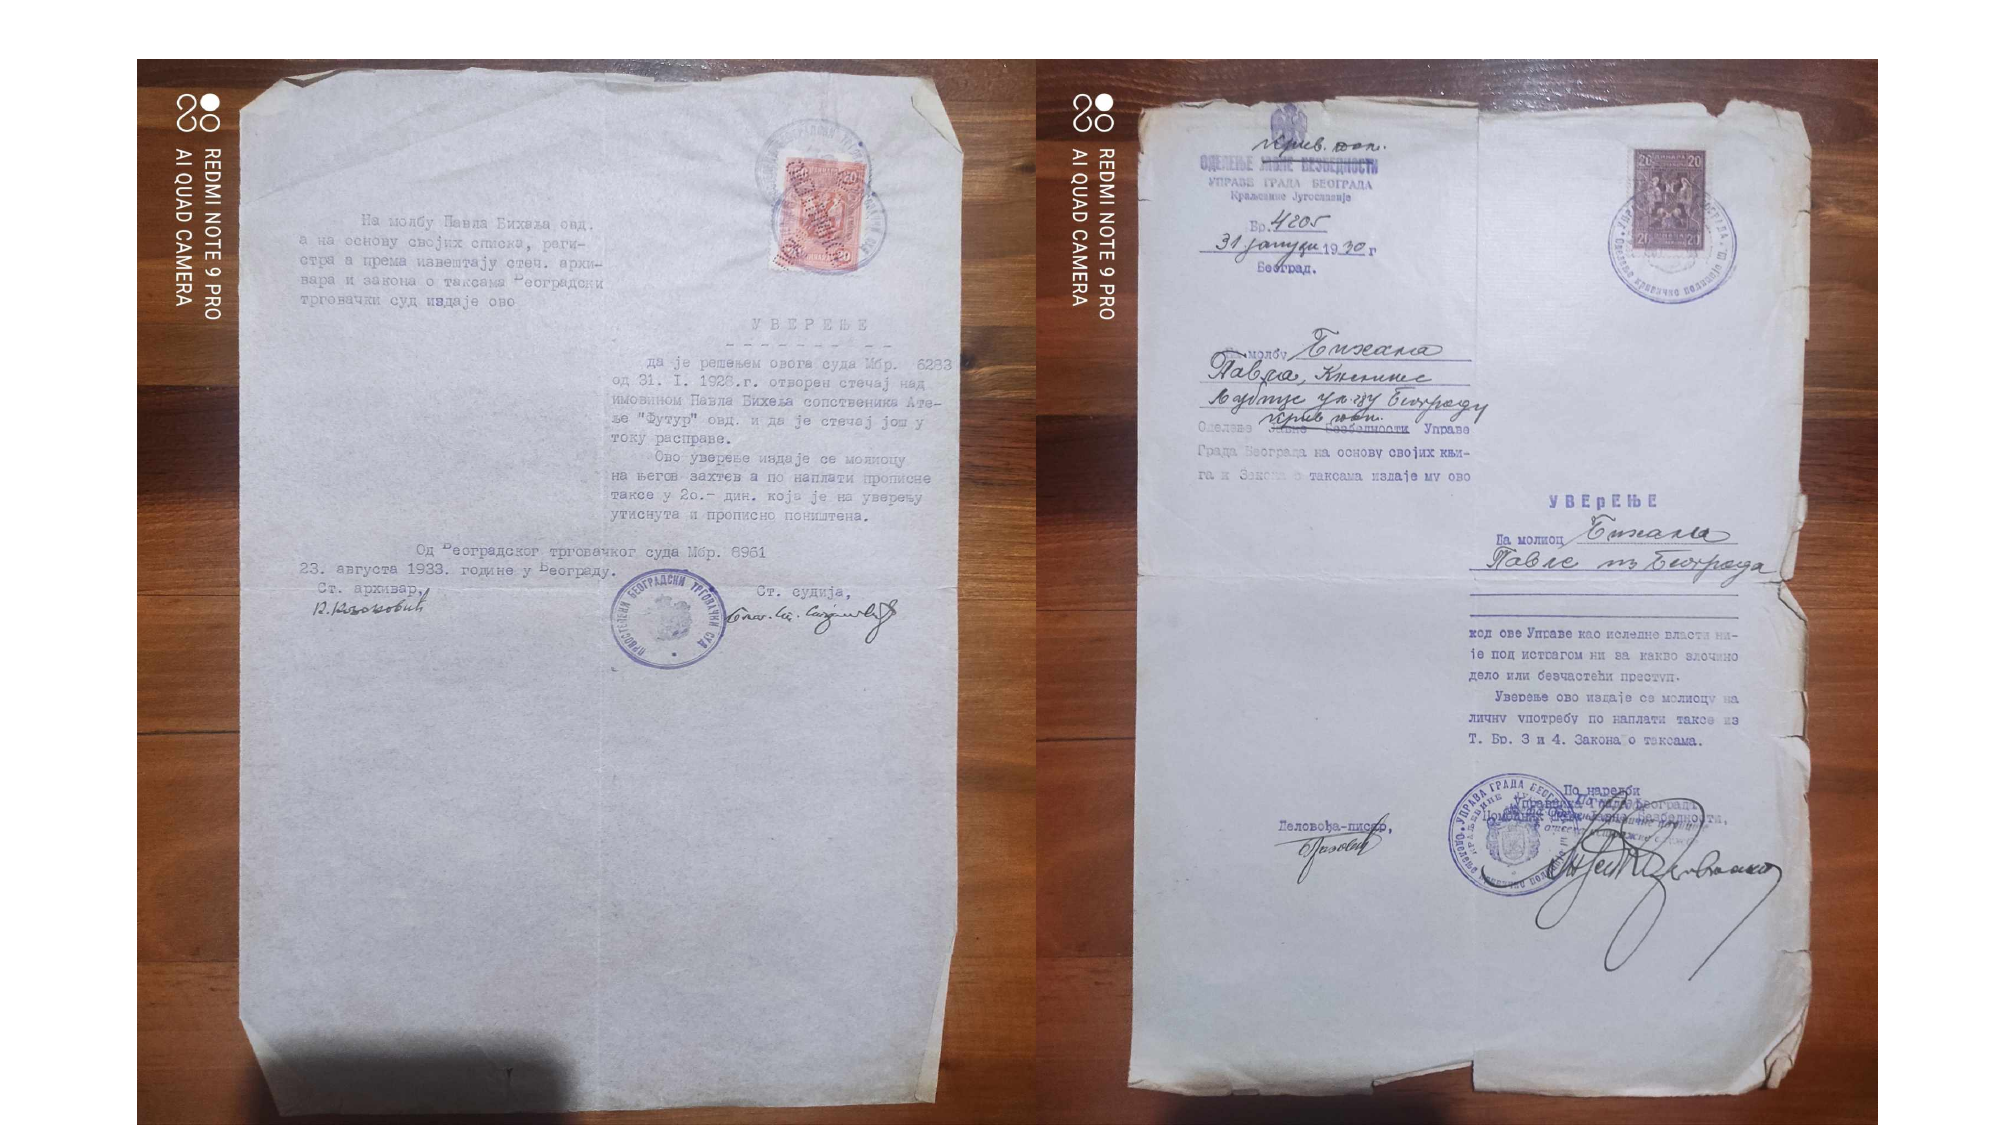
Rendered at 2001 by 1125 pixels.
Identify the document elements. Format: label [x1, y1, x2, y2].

list [137, 59, 1036, 1125]
picture [1036, 59, 1878, 1125]
